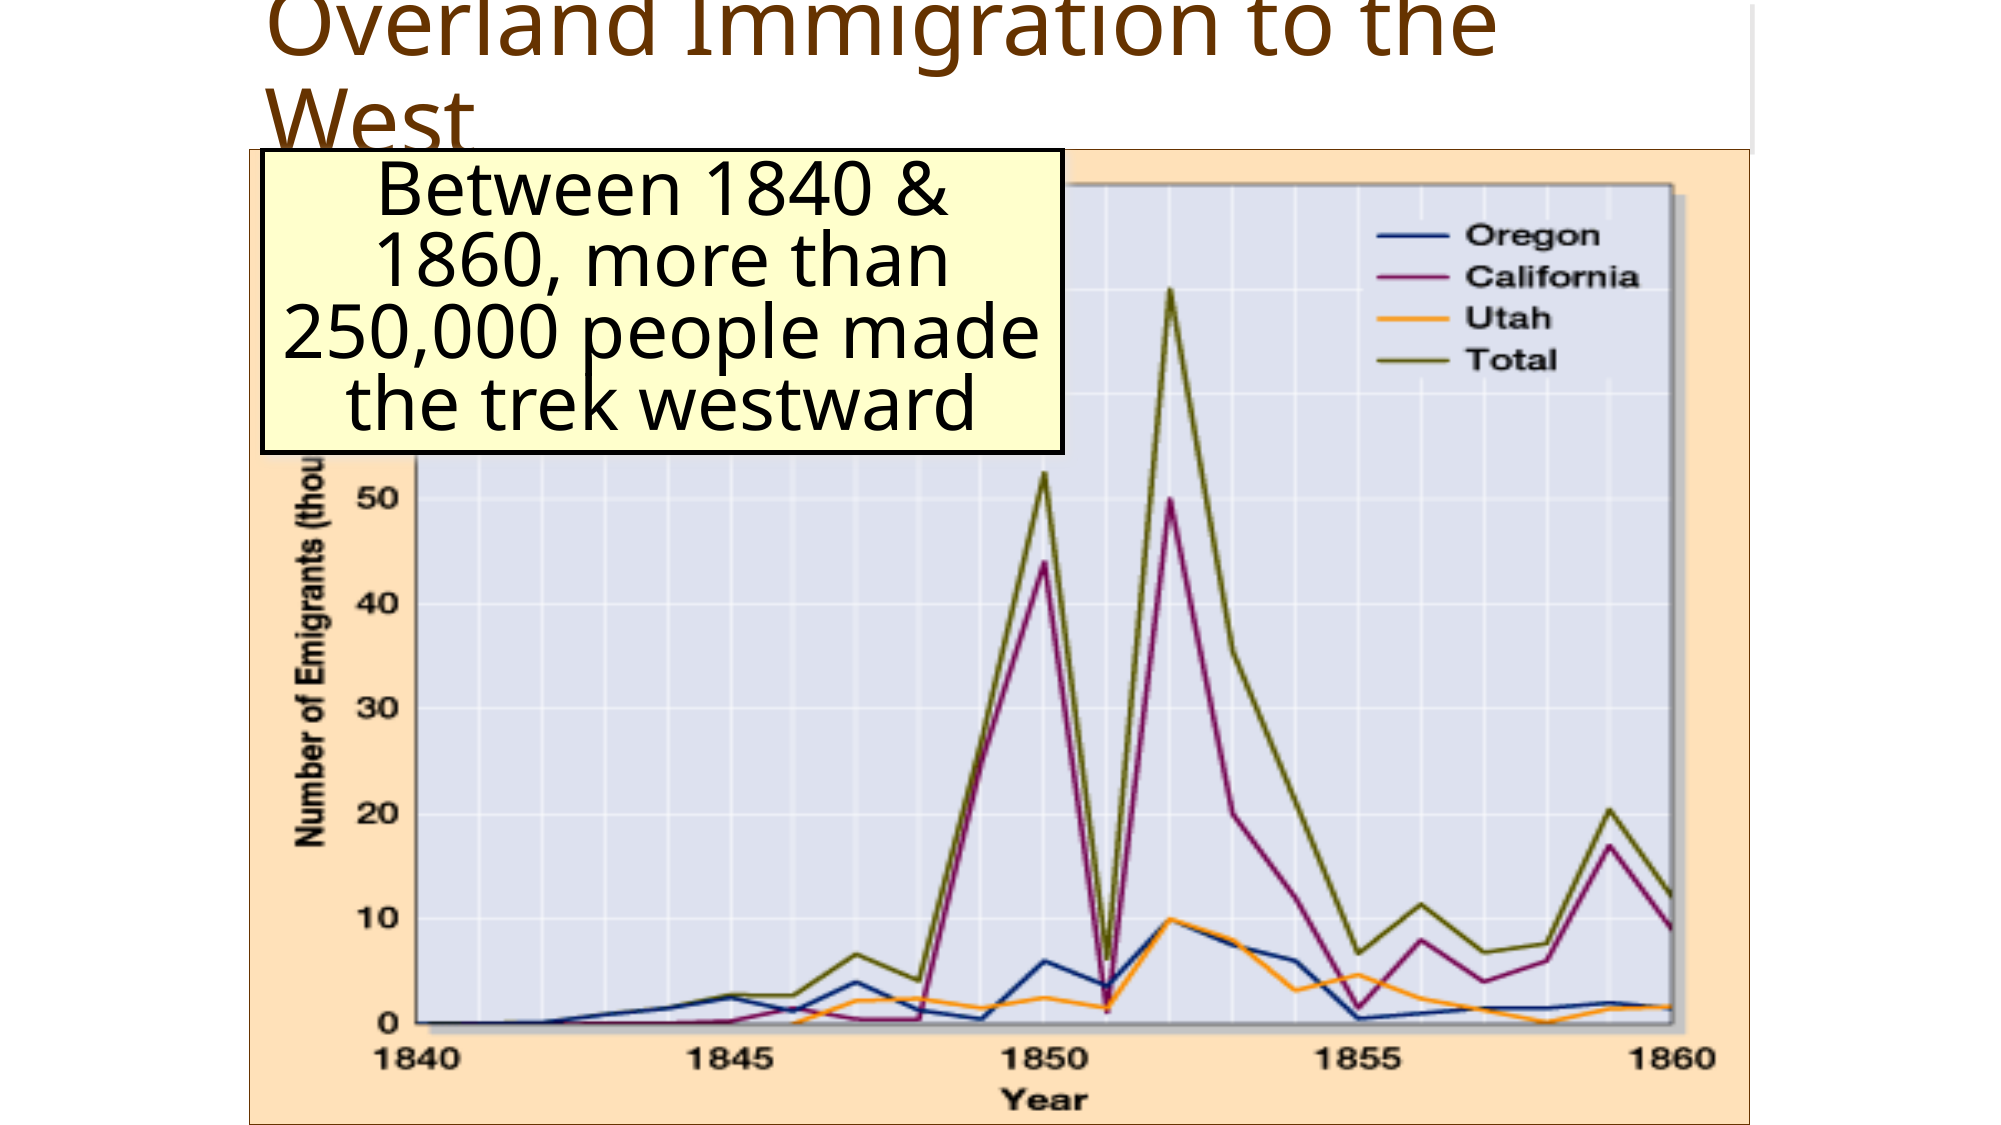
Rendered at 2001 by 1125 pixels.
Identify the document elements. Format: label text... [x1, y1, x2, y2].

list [249, 149, 1750, 1125]
title Overland Immigration to the West [249, 0, 1750, 149]
